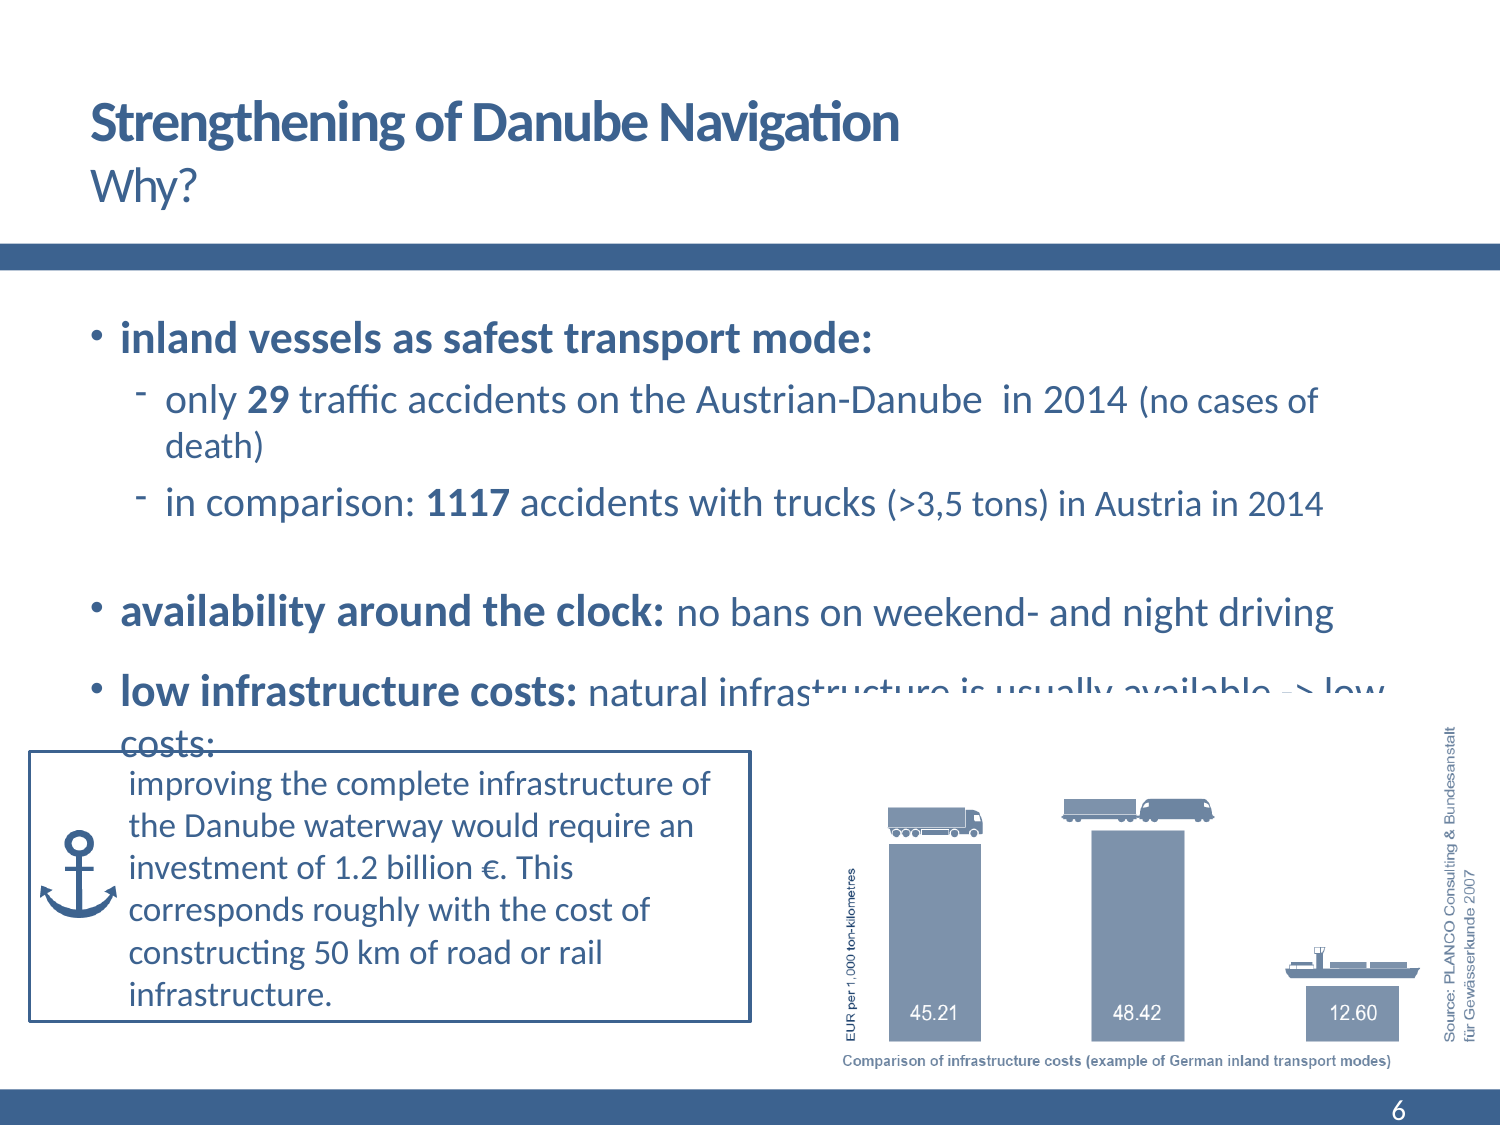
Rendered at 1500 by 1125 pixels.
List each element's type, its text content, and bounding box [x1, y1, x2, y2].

title Strengthening of Danube Navigation Why? [75, 66, 1425, 229]
picture [808, 693, 1491, 1081]
picture [40, 830, 117, 919]
text_box improving the complete infrastructure of the Danube waterway would require an investment of 1.2 billion €. This corresponds roughly with the cost of constructing 50 km of road or rail infrastructure. [29, 751, 750, 1022]
list inland vessels as safest transport mode: only 29 traffic accidents on the Austrian-Danube in 2014 (no cases of death) in comparison: 1117 accidents with trucks (>3,5 tons) in Austria in 2014 availability around the clock: no bans on weekend- and night driving low infrastructure costs: natural infrastructure is usually available -> low costs: [75, 278, 1425, 1063]
slide_number 6 [1246, 1087, 1422, 1125]
